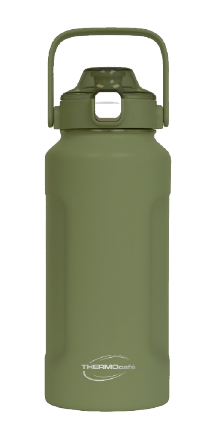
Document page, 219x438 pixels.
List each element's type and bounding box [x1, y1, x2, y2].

picture [32, 4, 191, 431]
